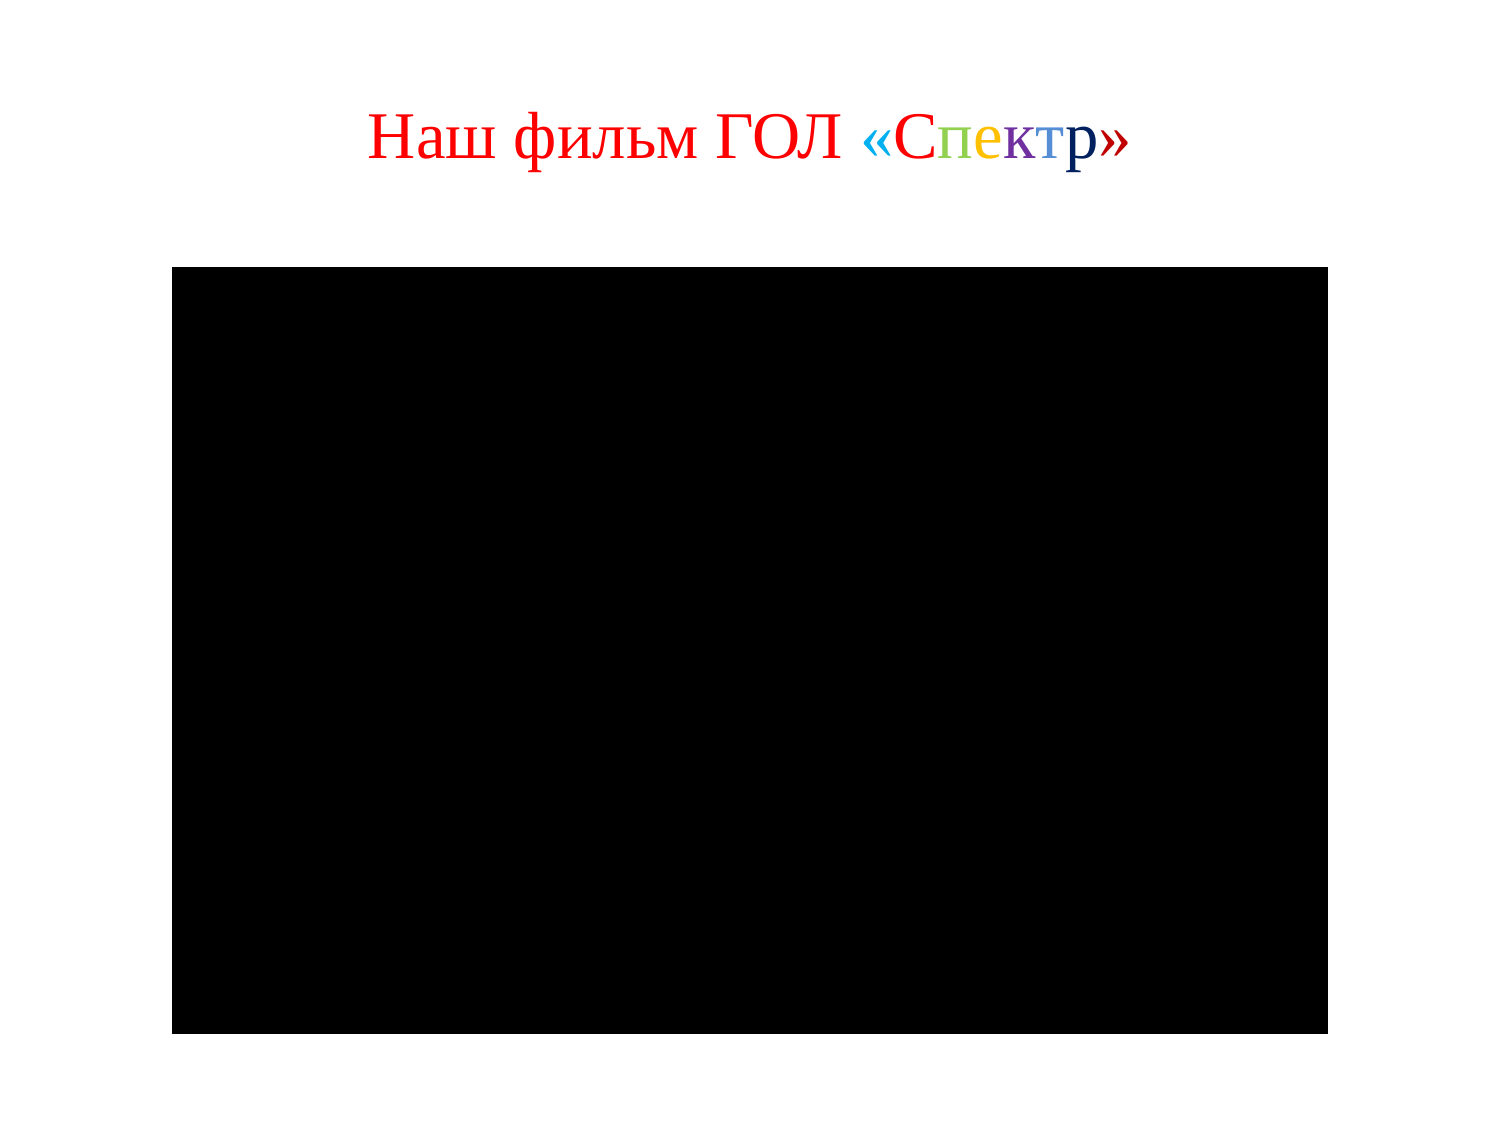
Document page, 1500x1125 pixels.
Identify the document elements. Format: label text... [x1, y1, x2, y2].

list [170, 266, 1329, 1036]
title Наш фильм ГОЛ «Спектр» [75, 54, 1425, 209]
